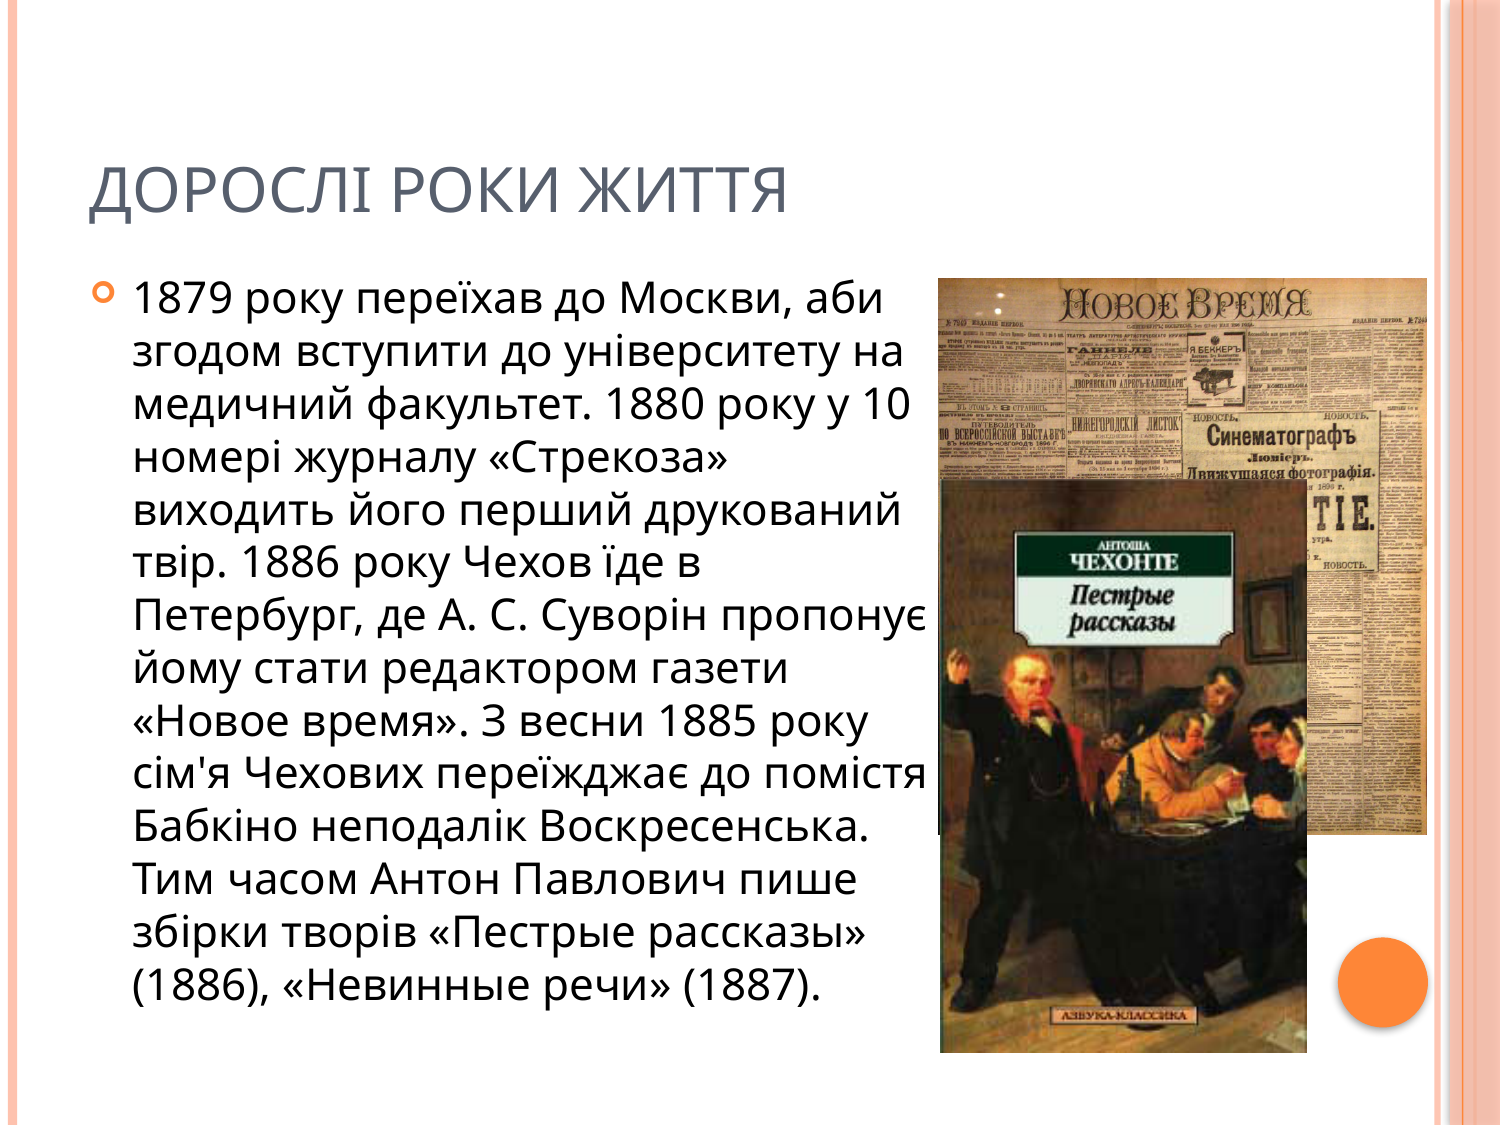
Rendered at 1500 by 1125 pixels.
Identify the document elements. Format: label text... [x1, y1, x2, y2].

title Дорослі роки життя [75, 45, 1300, 233]
picture [938, 278, 1427, 1054]
list 1879 року переїхав до Москви, аби згодом вступити до університету на медичний факультет. 1880 року у 10 номері журналу «Стрекоза» виходить його перший друкований твір. 1886 року Чехов їде в Петербург, де А. С. Суворін пропонує йому стати редактором газети «Новое время». З весни 1885 року сім'я Чехових переїжджає до помістя Бабкіно неподалік Воскресенська. Тим часом Антон Павлович пише збірки творів «Пестрые рассказы» (1886), «Невинные речи» (1887). [75, 262, 951, 1062]
